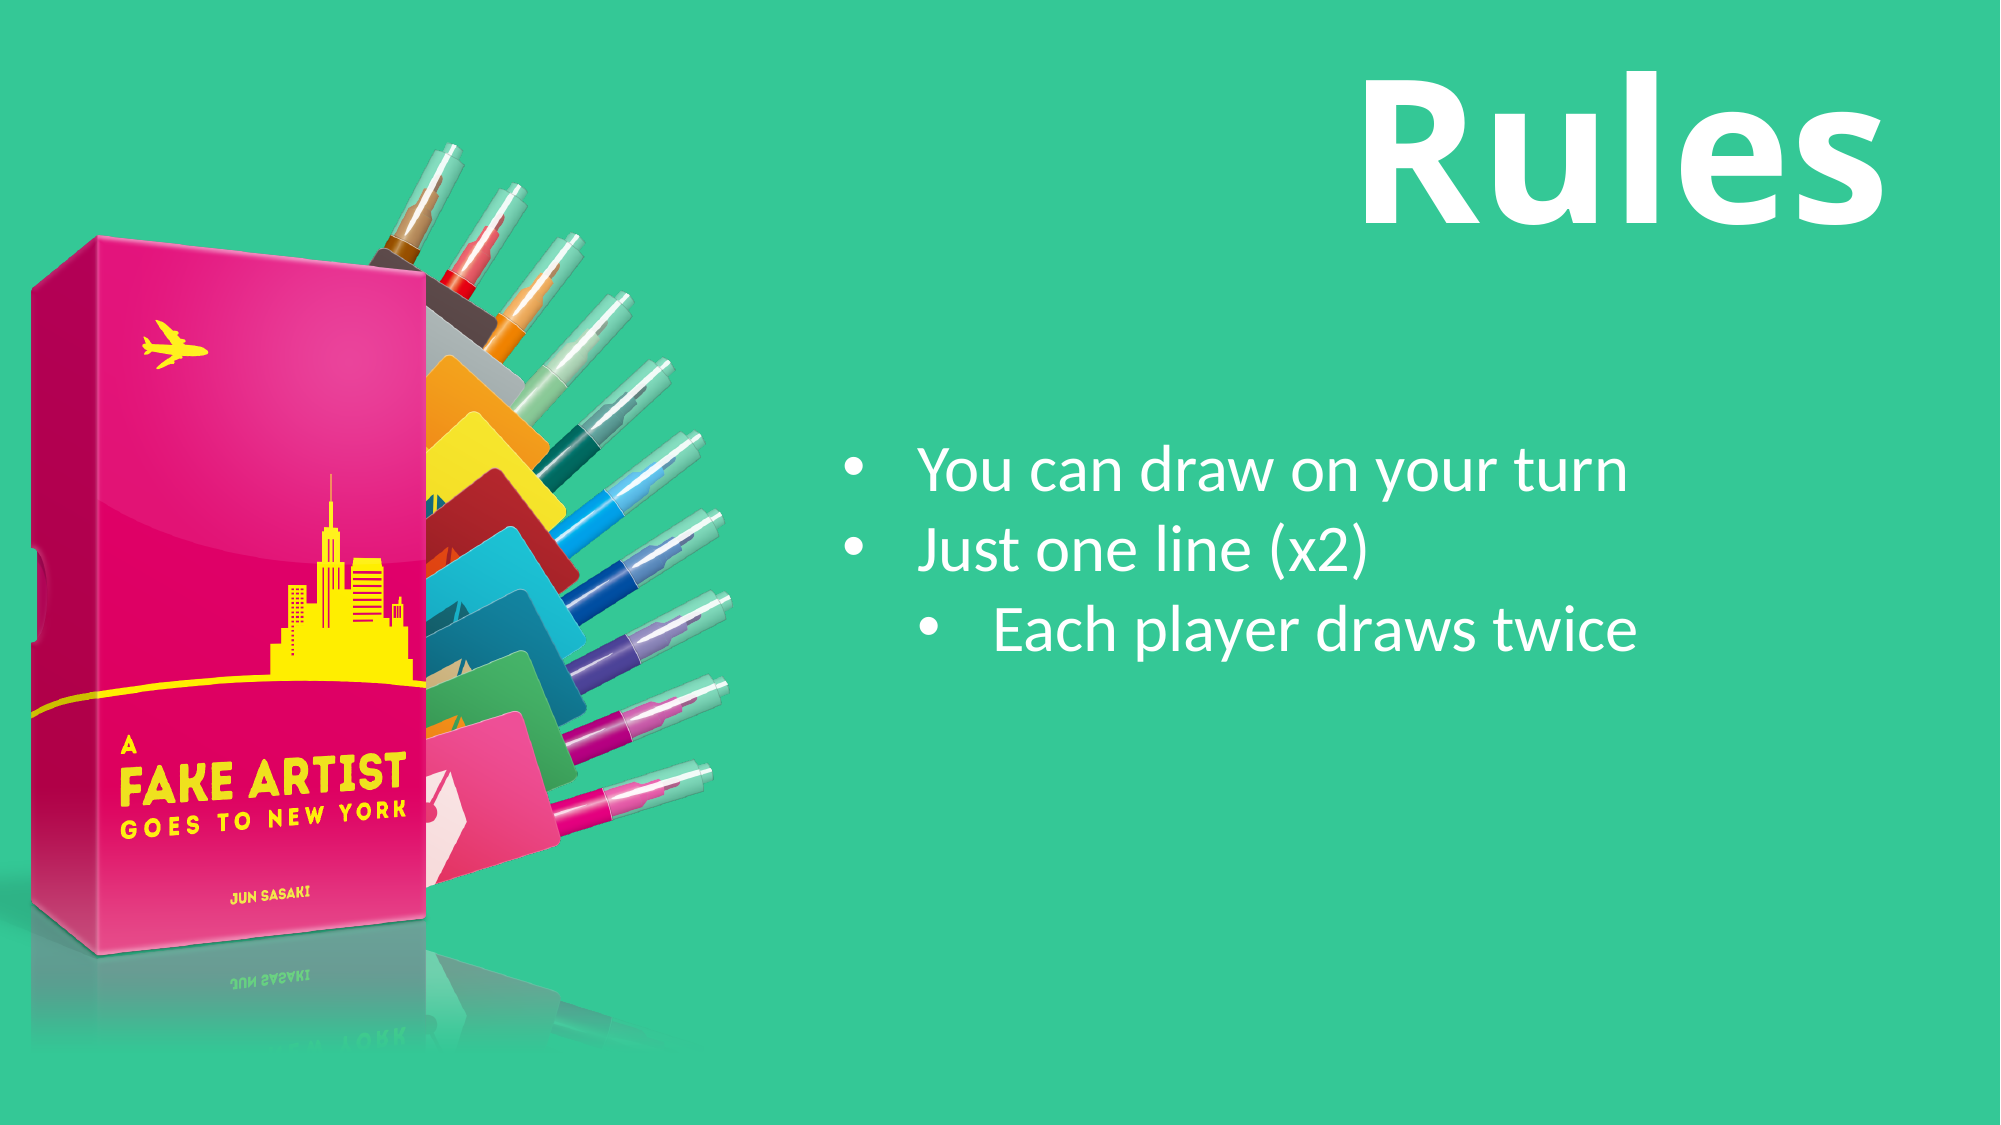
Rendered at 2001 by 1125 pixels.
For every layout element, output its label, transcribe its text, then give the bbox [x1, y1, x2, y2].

text_box You can draw on your turn Just one line (x2) Each player draws twice [991, 417, 1670, 673]
text_box Rules [938, 34, 1906, 284]
picture [0, 132, 991, 1058]
